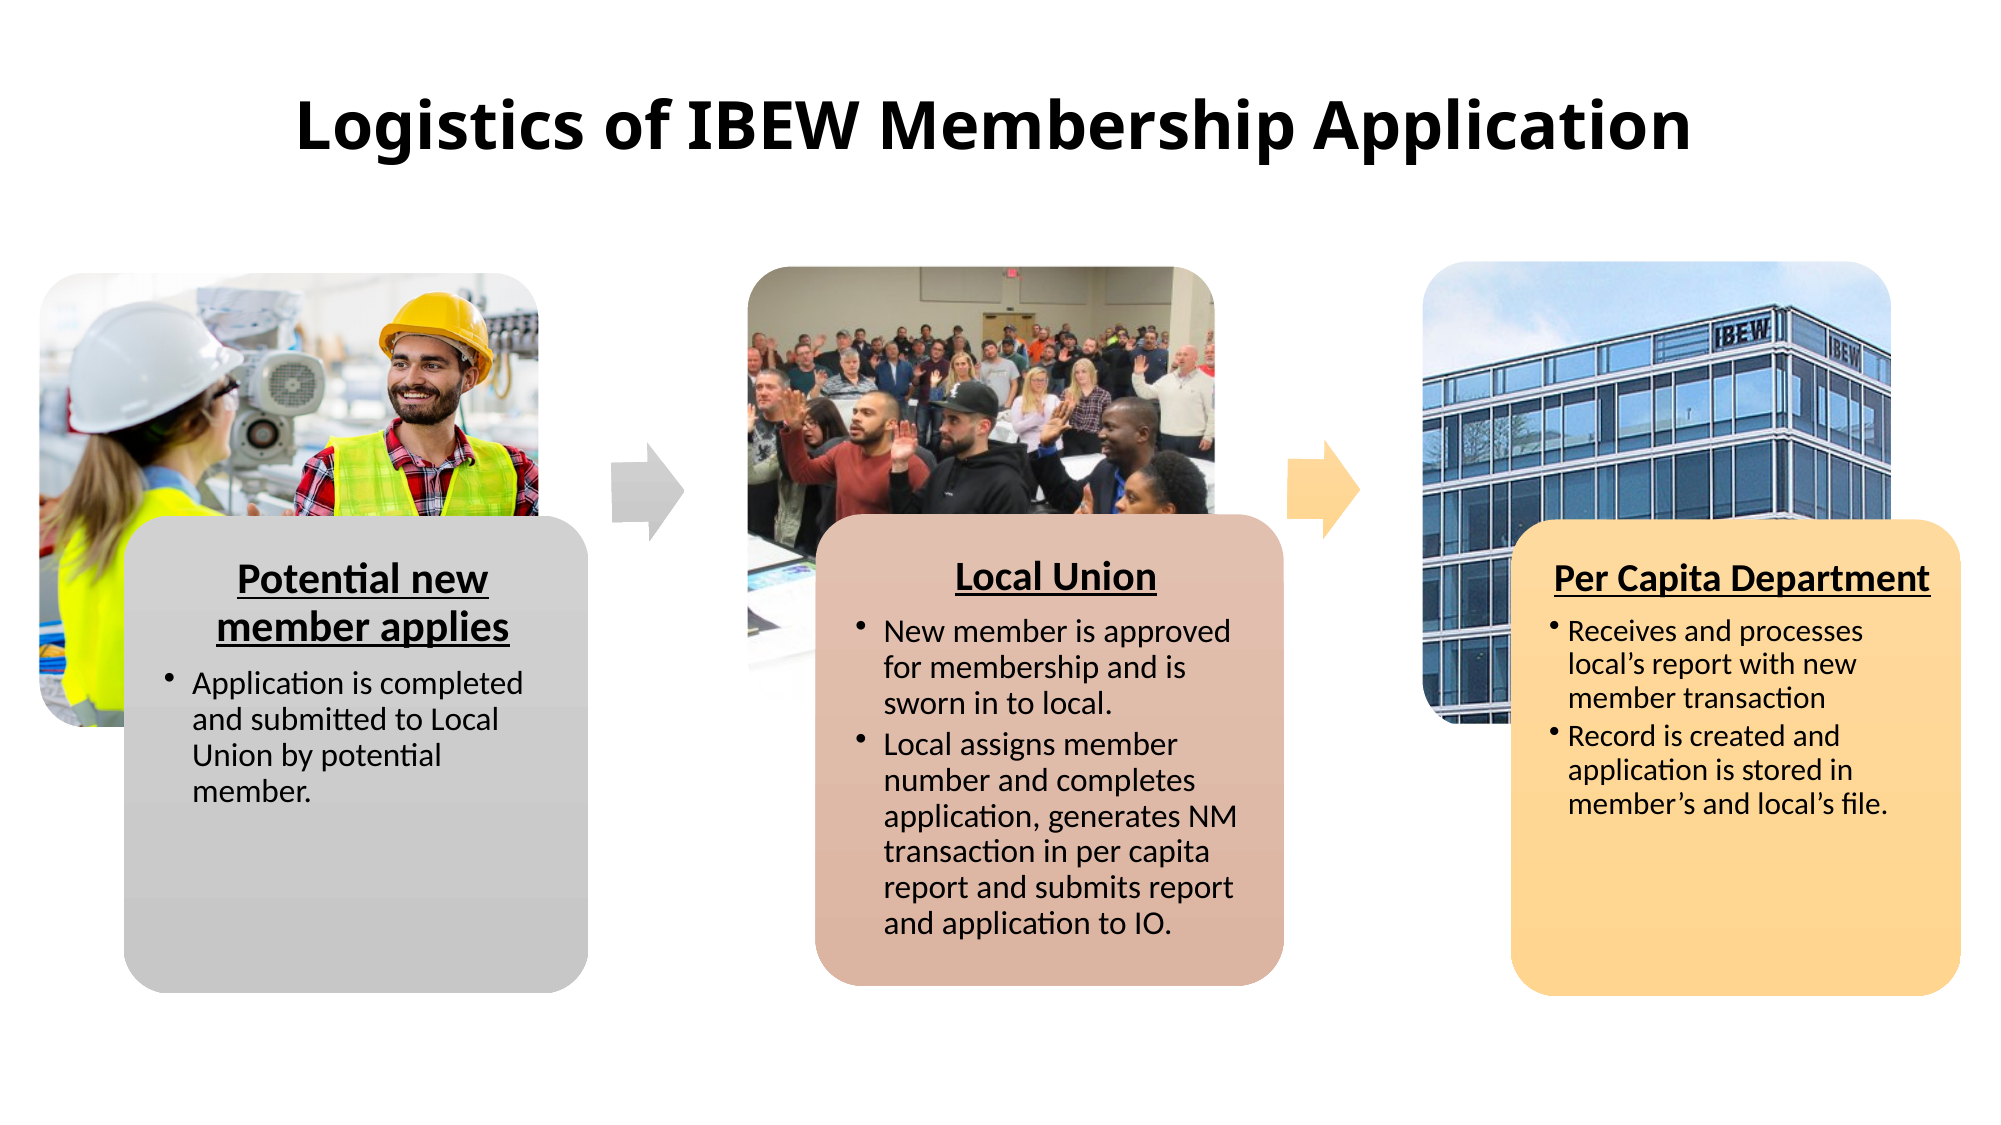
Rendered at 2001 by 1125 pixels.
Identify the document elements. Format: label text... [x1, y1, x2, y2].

title Logistics of IBEW Membership Application [54, 59, 1935, 171]
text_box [38, 171, 1971, 1099]
